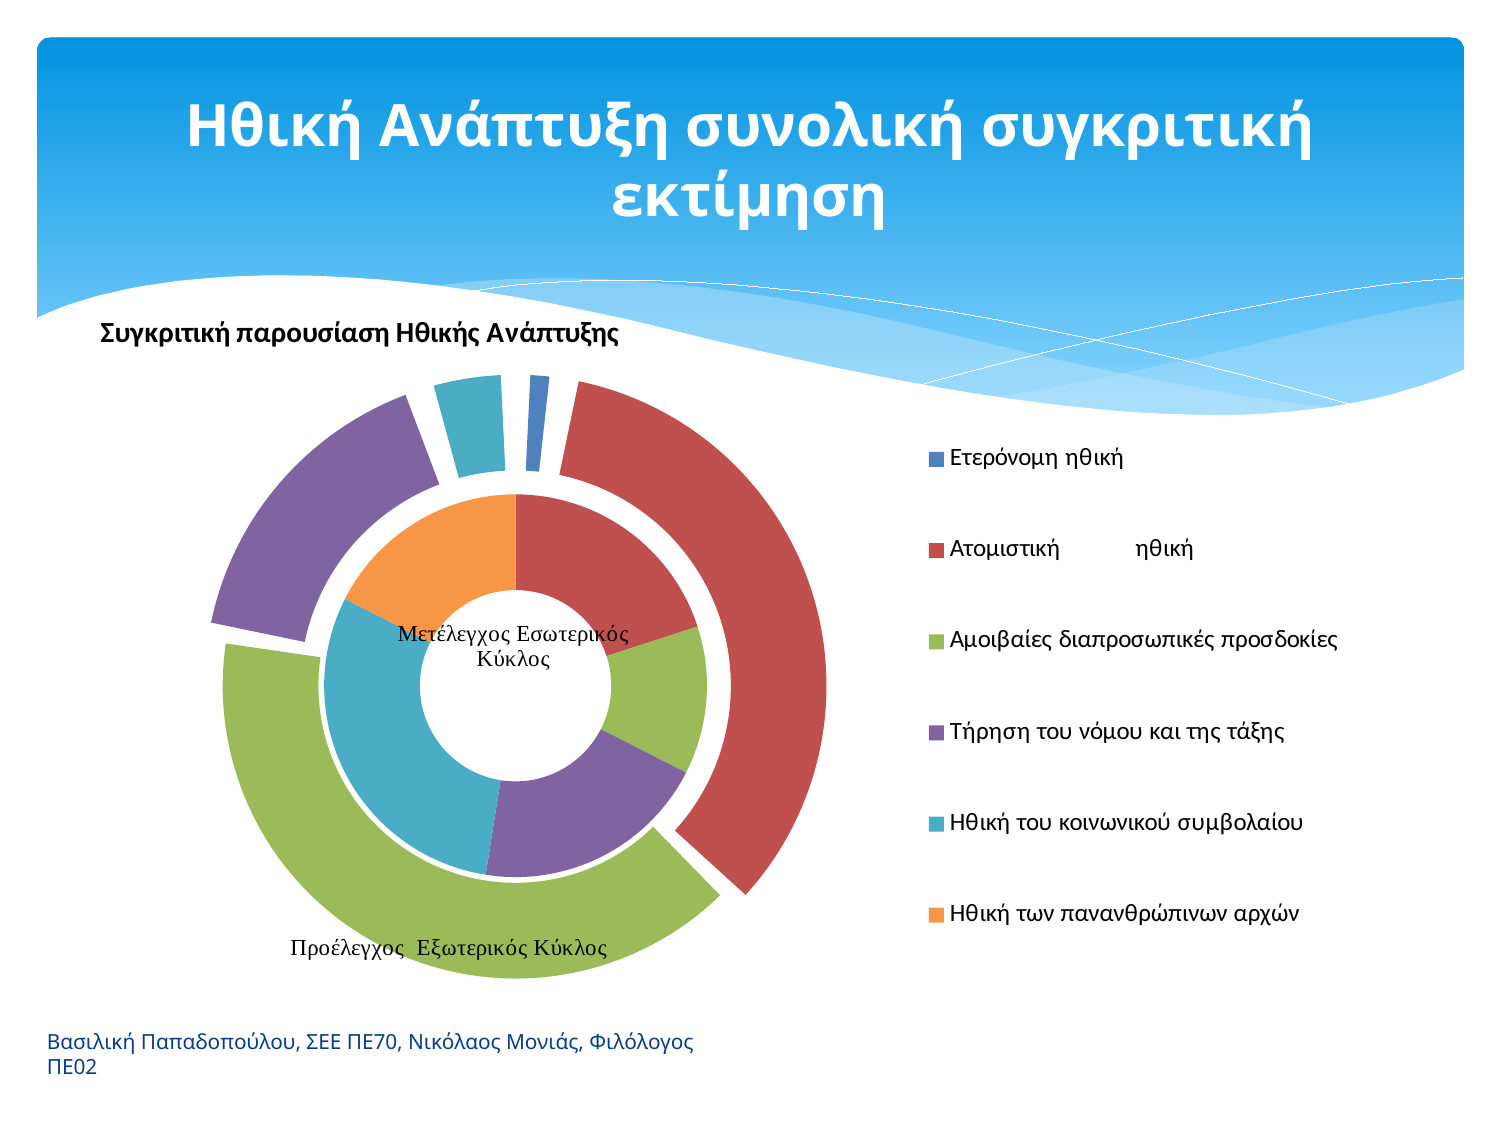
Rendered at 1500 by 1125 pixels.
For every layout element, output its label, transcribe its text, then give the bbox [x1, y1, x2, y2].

title Ηθική Ανάπτυξη συνολική συγκριτική εκτίμηση [75, 55, 1425, 261]
chart [76, 290, 1400, 1012]
footer Βασιλική Παπαδοπούλου, ΣΕΕ ΠΕ70, Νικόλαος Μονιάς, Φιλόλογος ΠΕ02 [31, 1025, 750, 1083]
